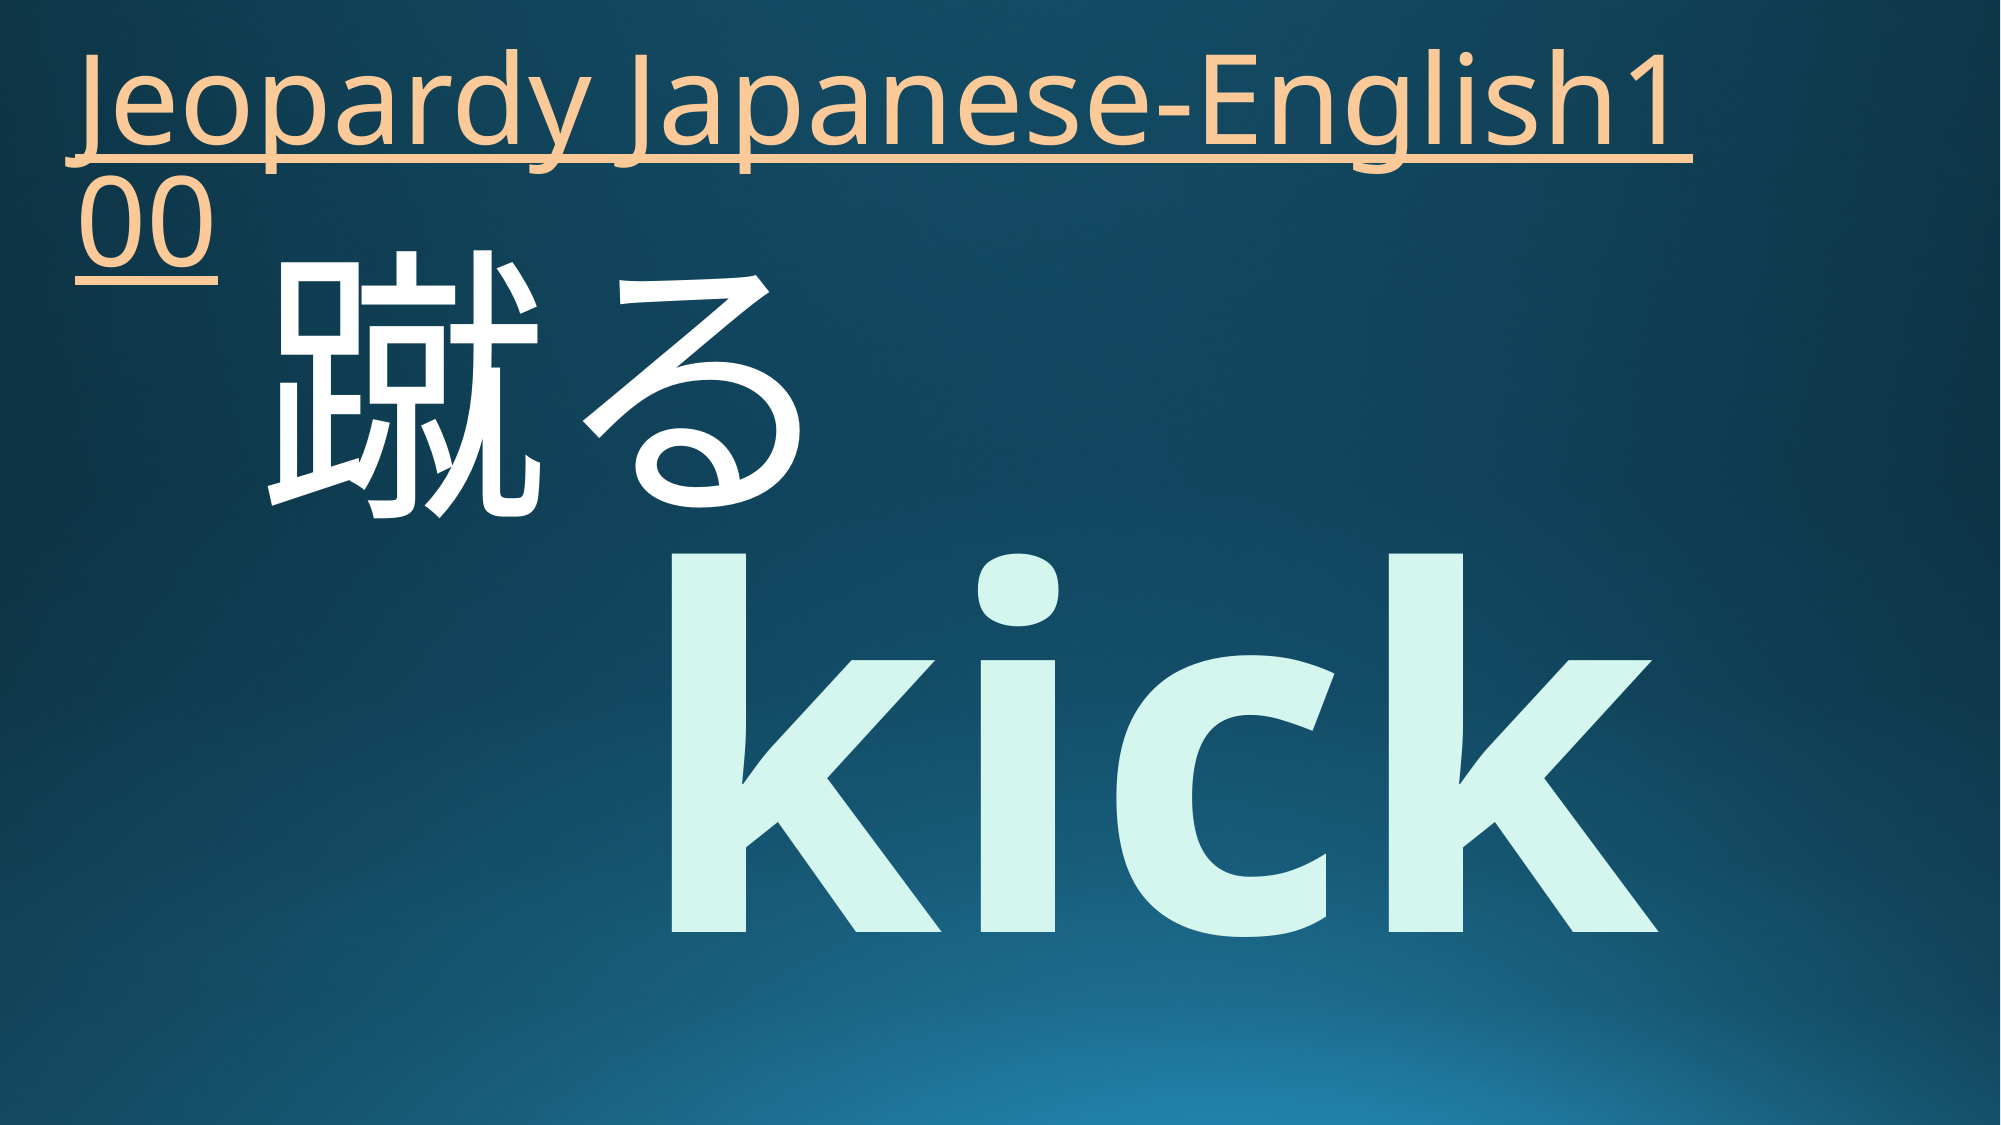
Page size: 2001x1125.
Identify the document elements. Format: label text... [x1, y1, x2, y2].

title Jeopardy Japanese-English100 [60, 23, 1769, 173]
picture [0, 0, 2001, 1125]
text_box 蹴る [60, 195, 1041, 561]
text_box kick [618, 427, 1675, 1040]
